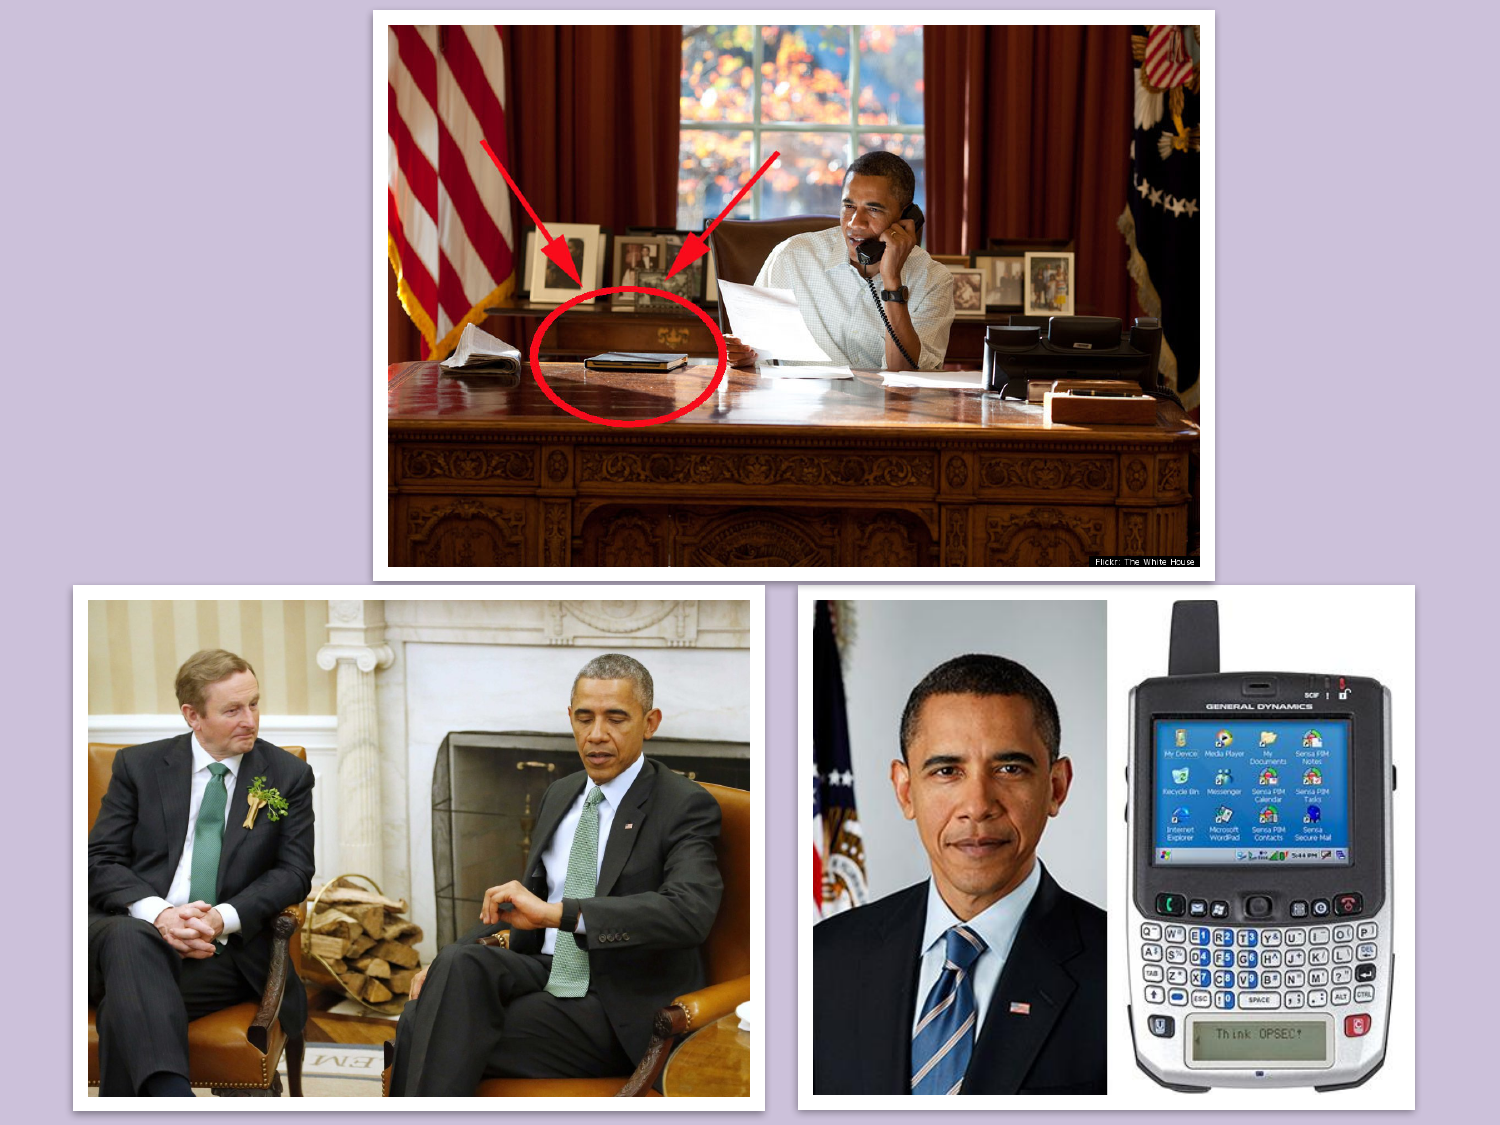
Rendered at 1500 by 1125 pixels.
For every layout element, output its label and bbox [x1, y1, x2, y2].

picture [87, 599, 751, 1098]
picture [387, 24, 1201, 568]
picture [812, 599, 1401, 1096]
